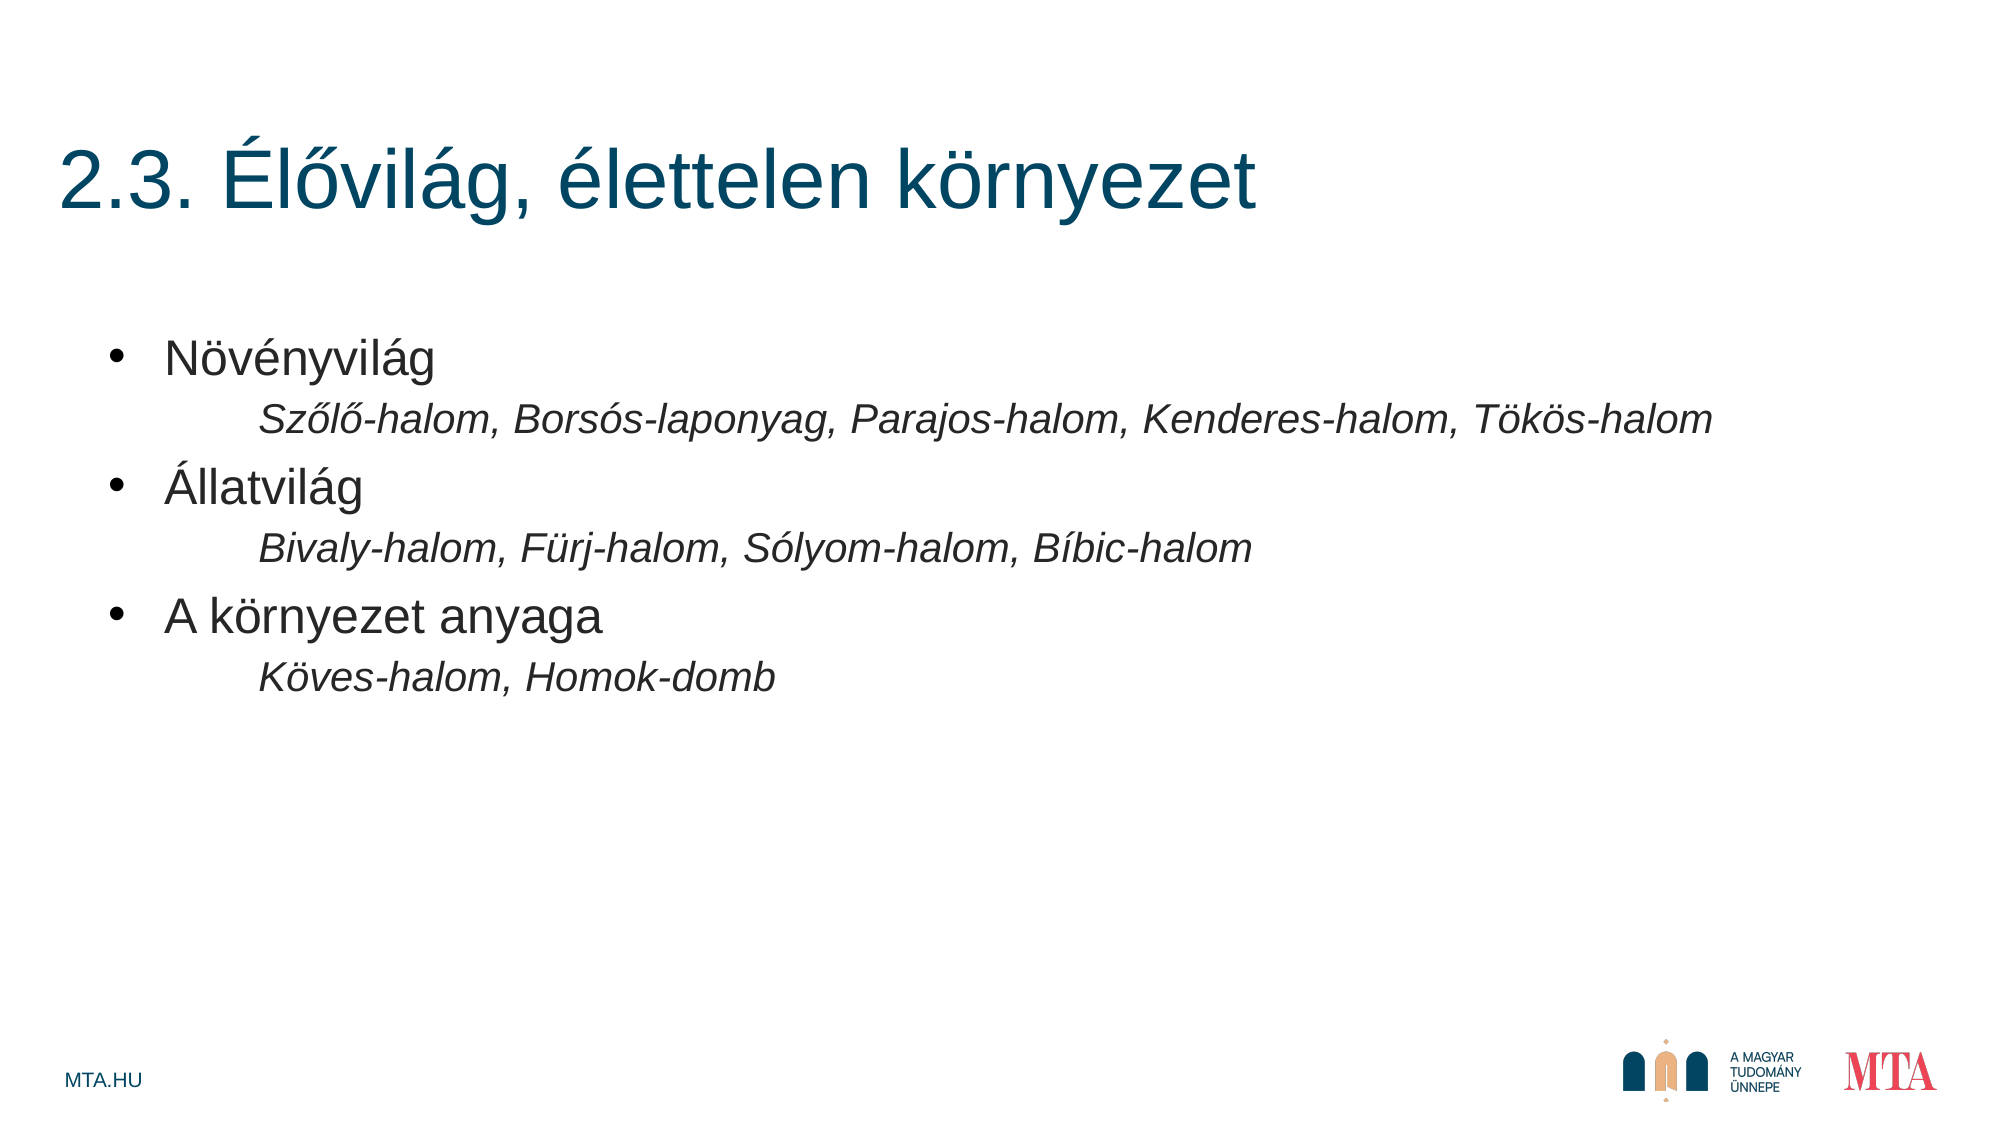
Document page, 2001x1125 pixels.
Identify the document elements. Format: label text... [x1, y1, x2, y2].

list 2.3. Élővilág, élettelen környezet [43, 117, 1913, 286]
list Növényvilág Szőlő-halom, Borsós-laponyag, Parajos-halom, Kenderes-halom, Tökös-halom Állatvilág Bivaly-halom, Fürj-halom, Sólyom-halom, Bíbic-halom A környezet anyaga Köves-halom, Homok-domb [93, 318, 1913, 978]
picture [1623, 1039, 1979, 1102]
